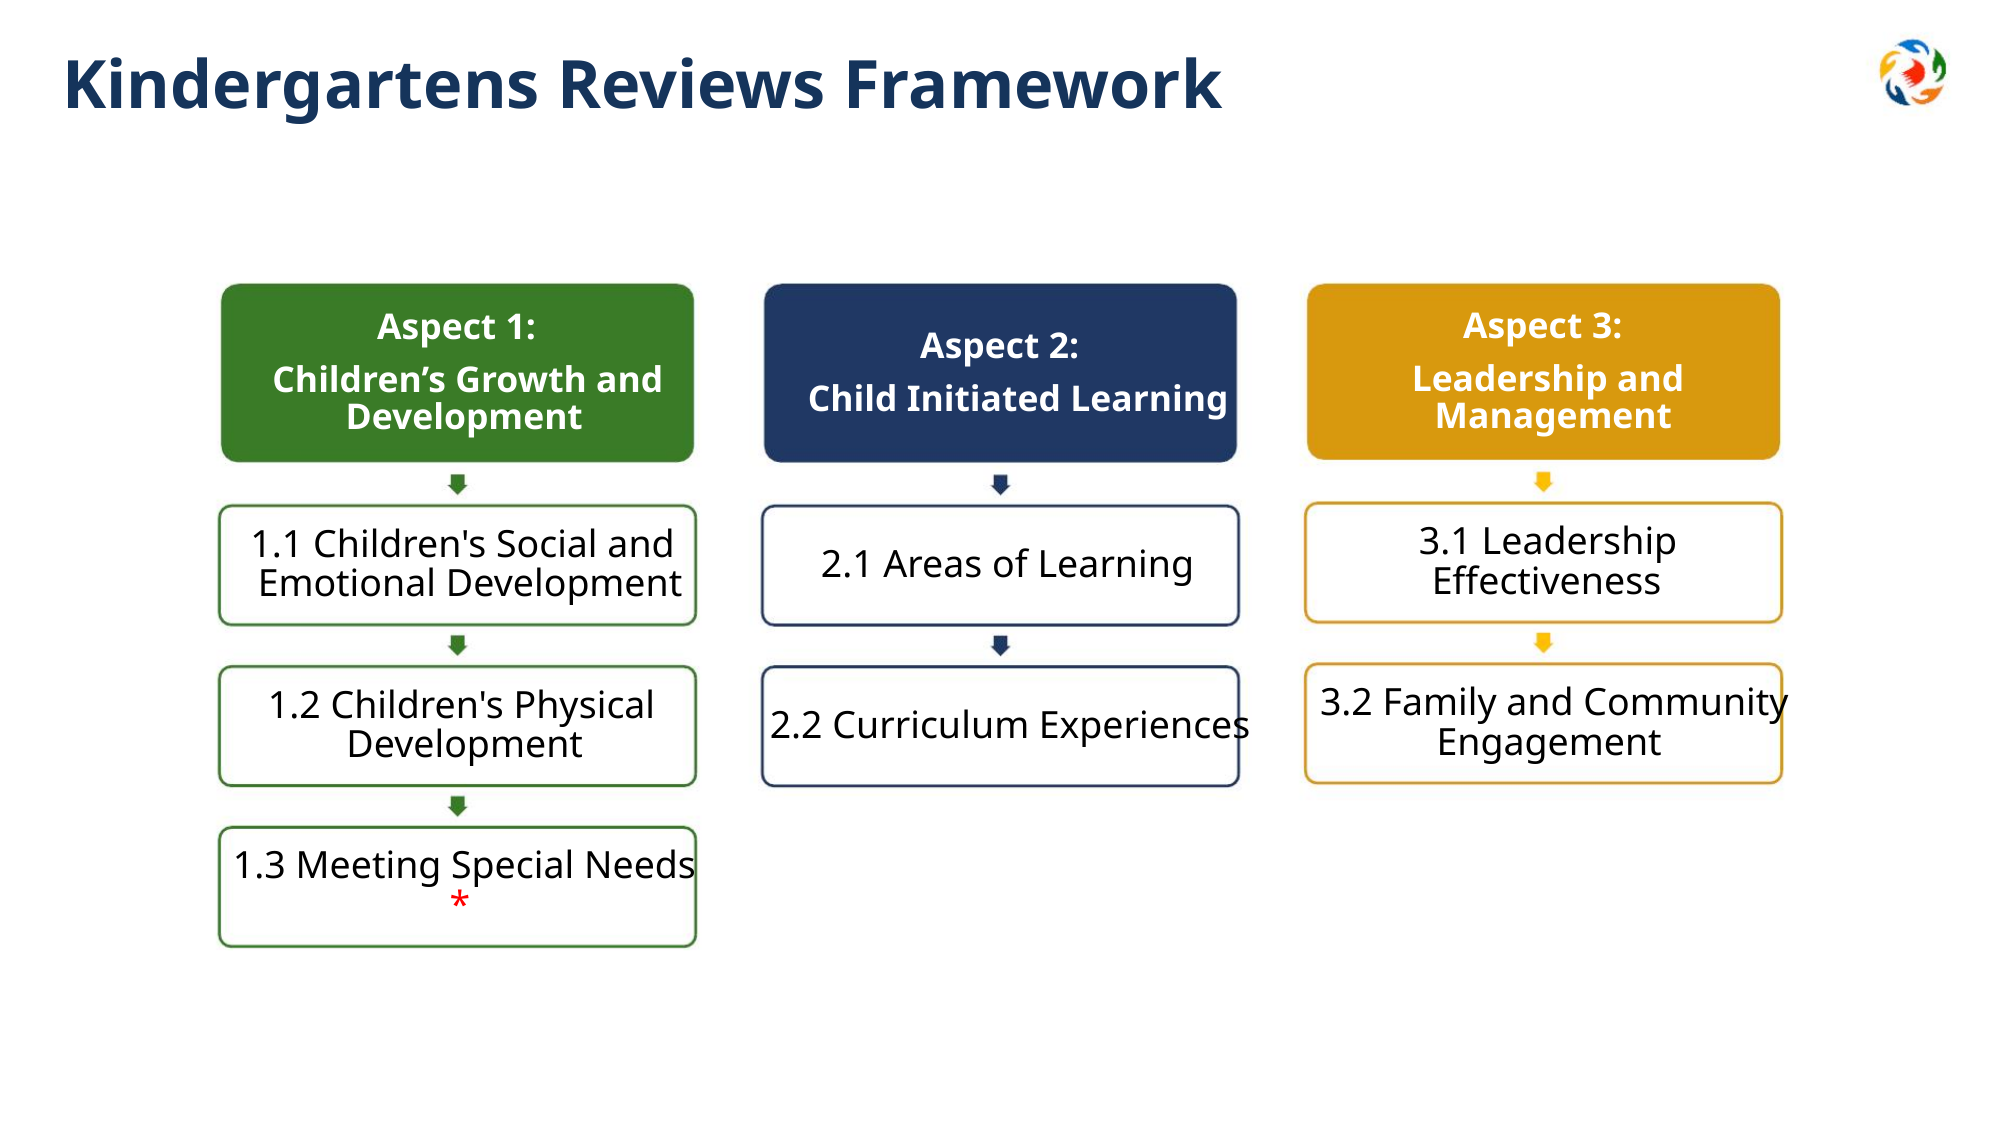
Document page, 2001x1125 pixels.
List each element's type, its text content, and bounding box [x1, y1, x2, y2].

text_box 2.2 Curriculum Experiences [769, 707, 1300, 747]
text_box 1.3 Meeting Special Needs * [232, 847, 748, 926]
text_box 2.1 Areas of Learning [820, 546, 1236, 586]
text_box 1.2 Children's Physical Development [267, 686, 703, 766]
text_box 3.2 Family and Community Engagement [1320, 684, 1833, 763]
text_box 3.1 Leadership Effectiveness [1418, 523, 1724, 602]
text_box Kindergartens Reviews Framework [62, 52, 1340, 122]
text_box Aspect 1: [377, 309, 590, 347]
text_box Leadership and Management [1411, 361, 1727, 436]
text_box Child Initiated Learning [807, 381, 1260, 419]
text_box 1.1 Children's Social and Emotional Development [250, 525, 726, 605]
text_box Aspect 2: [920, 328, 1133, 366]
text_box Children’s Growth and Development [272, 362, 709, 437]
text_box [0, 0, 2000, 1125]
text_box Aspect 3: [1463, 308, 1676, 346]
